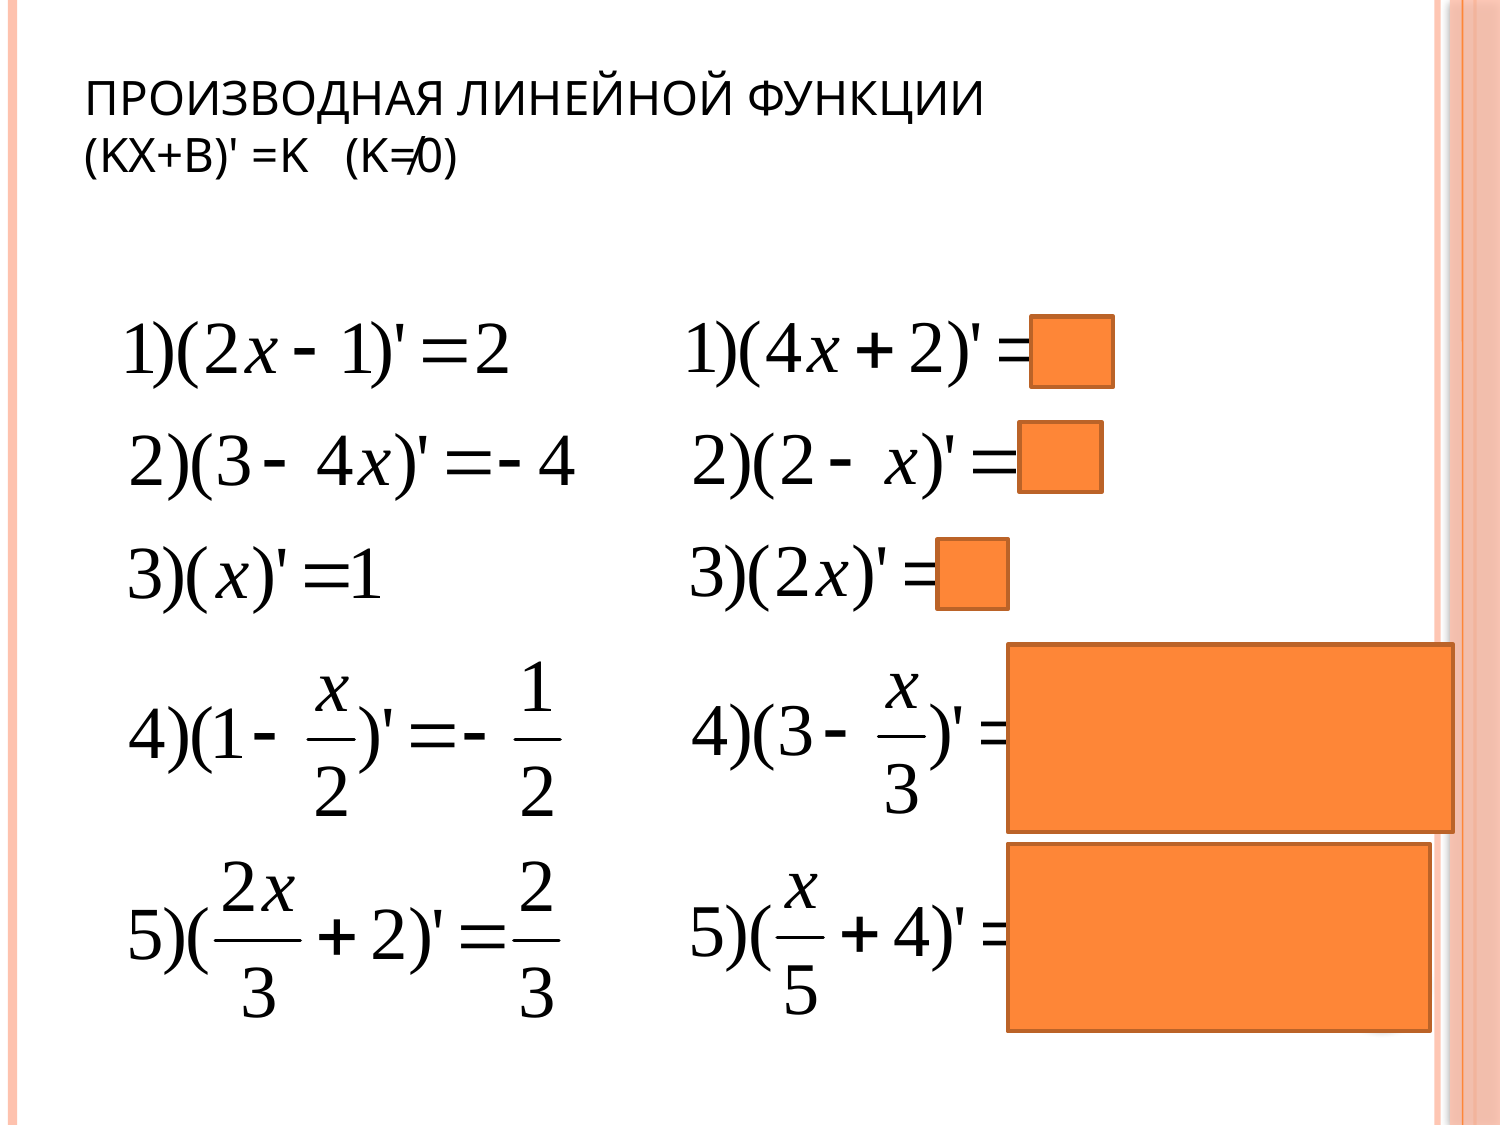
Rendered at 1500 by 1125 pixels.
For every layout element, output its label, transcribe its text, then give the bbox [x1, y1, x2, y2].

title Производная линейной функции (kx+b)' =k (k≠0) [70, 58, 1421, 247]
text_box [679, 304, 1463, 1032]
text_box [116, 304, 587, 1037]
